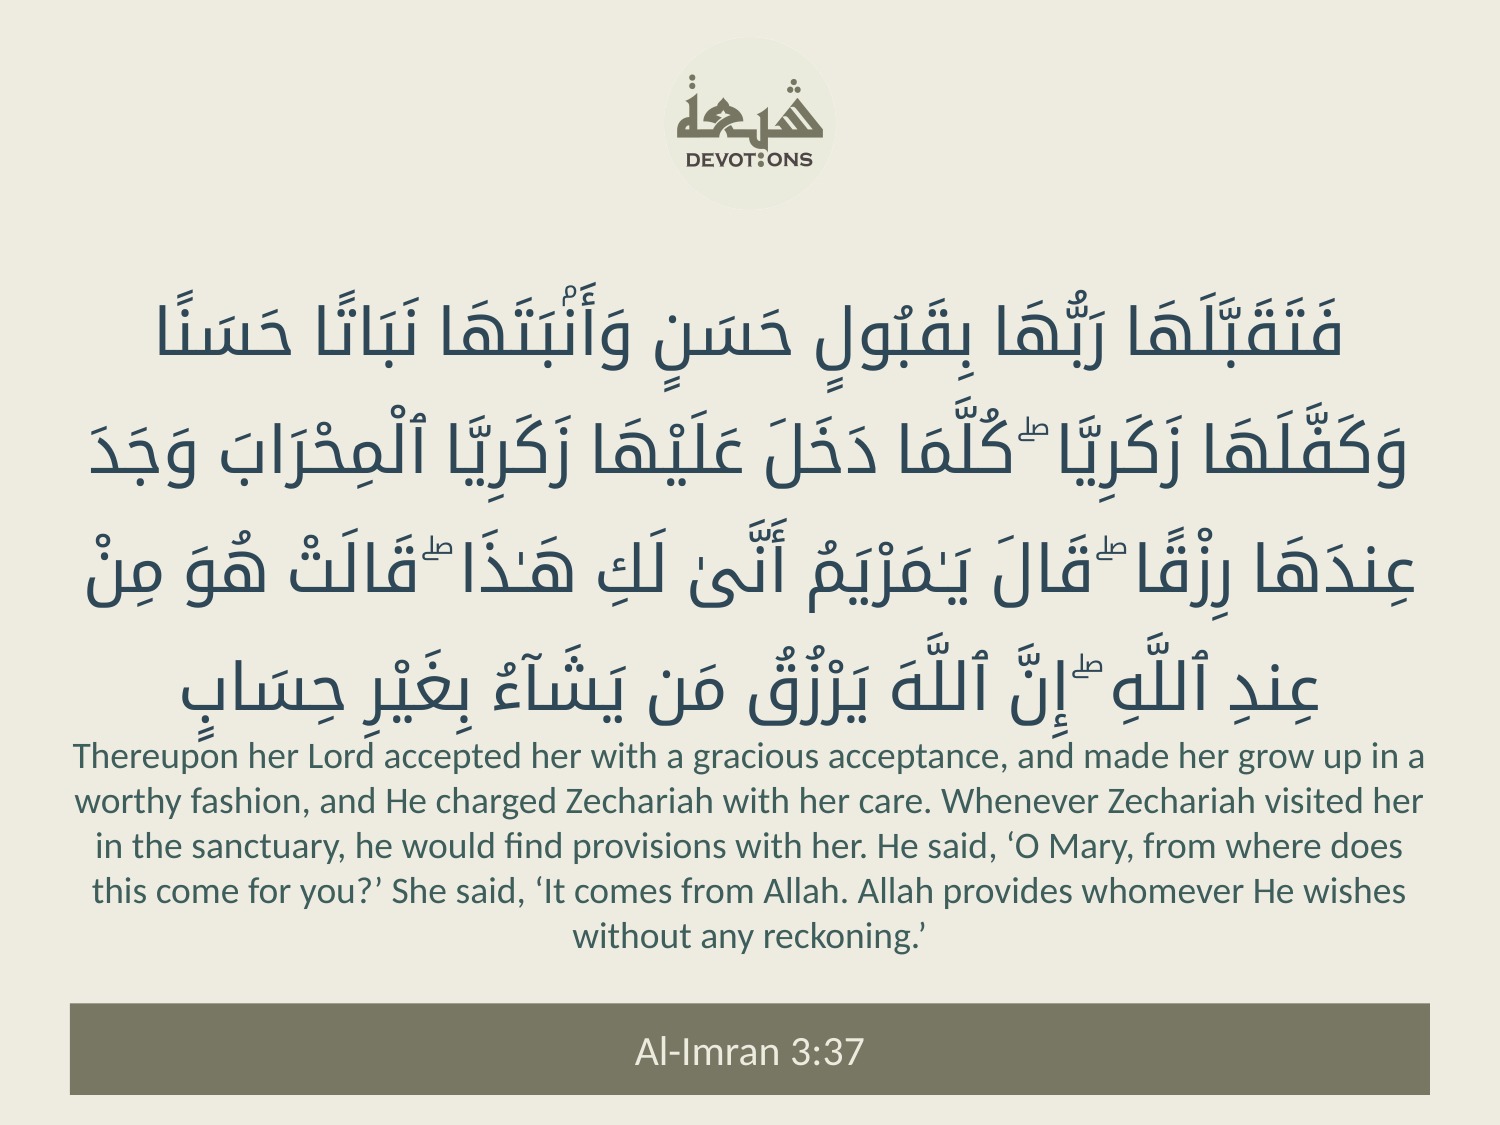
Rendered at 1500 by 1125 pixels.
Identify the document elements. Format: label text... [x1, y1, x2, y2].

picture [656, 29, 844, 203]
list Al-Imran 3:37 [69, 1003, 1430, 1095]
list فَتَقَبَّلَهَا رَبُّهَا بِقَبُولٍ حَسَنٍ وَأَنۢبَتَهَا نَبَاتًا حَسَنًا وَكَفَّلَهَا زَكَرِيَّا ۖ كُلَّمَا دَخَلَ عَلَيْهَا زَكَرِيَّا ٱلْمِحْرَابَ وَجَدَ عِندَهَا رِزْقًا ۖ قَالَ يَـٰمَرْيَمُ أَنَّىٰ لَكِ هَـٰذَا ۖ قَالَتْ هُوَ مِنْ عِندِ ٱللَّهِ ۖ إِنَّ ٱللَّهَ يَرْزُقُ مَن يَشَآءُ بِغَيْرِ حِسَابٍ Thereupon her Lord accepted her with a gracious acceptance, and made her grow up in a worthy fashion, and He charged Zechariah with her care. Whenever Zechariah visited her in the sanctuary, he would find provisions with her. He said, ‘O Mary, from where does this come for you?’ She said, ‘It comes from Allah. Allah provides whomever He wishes without any reckoning.’ [69, 203, 1430, 1003]
